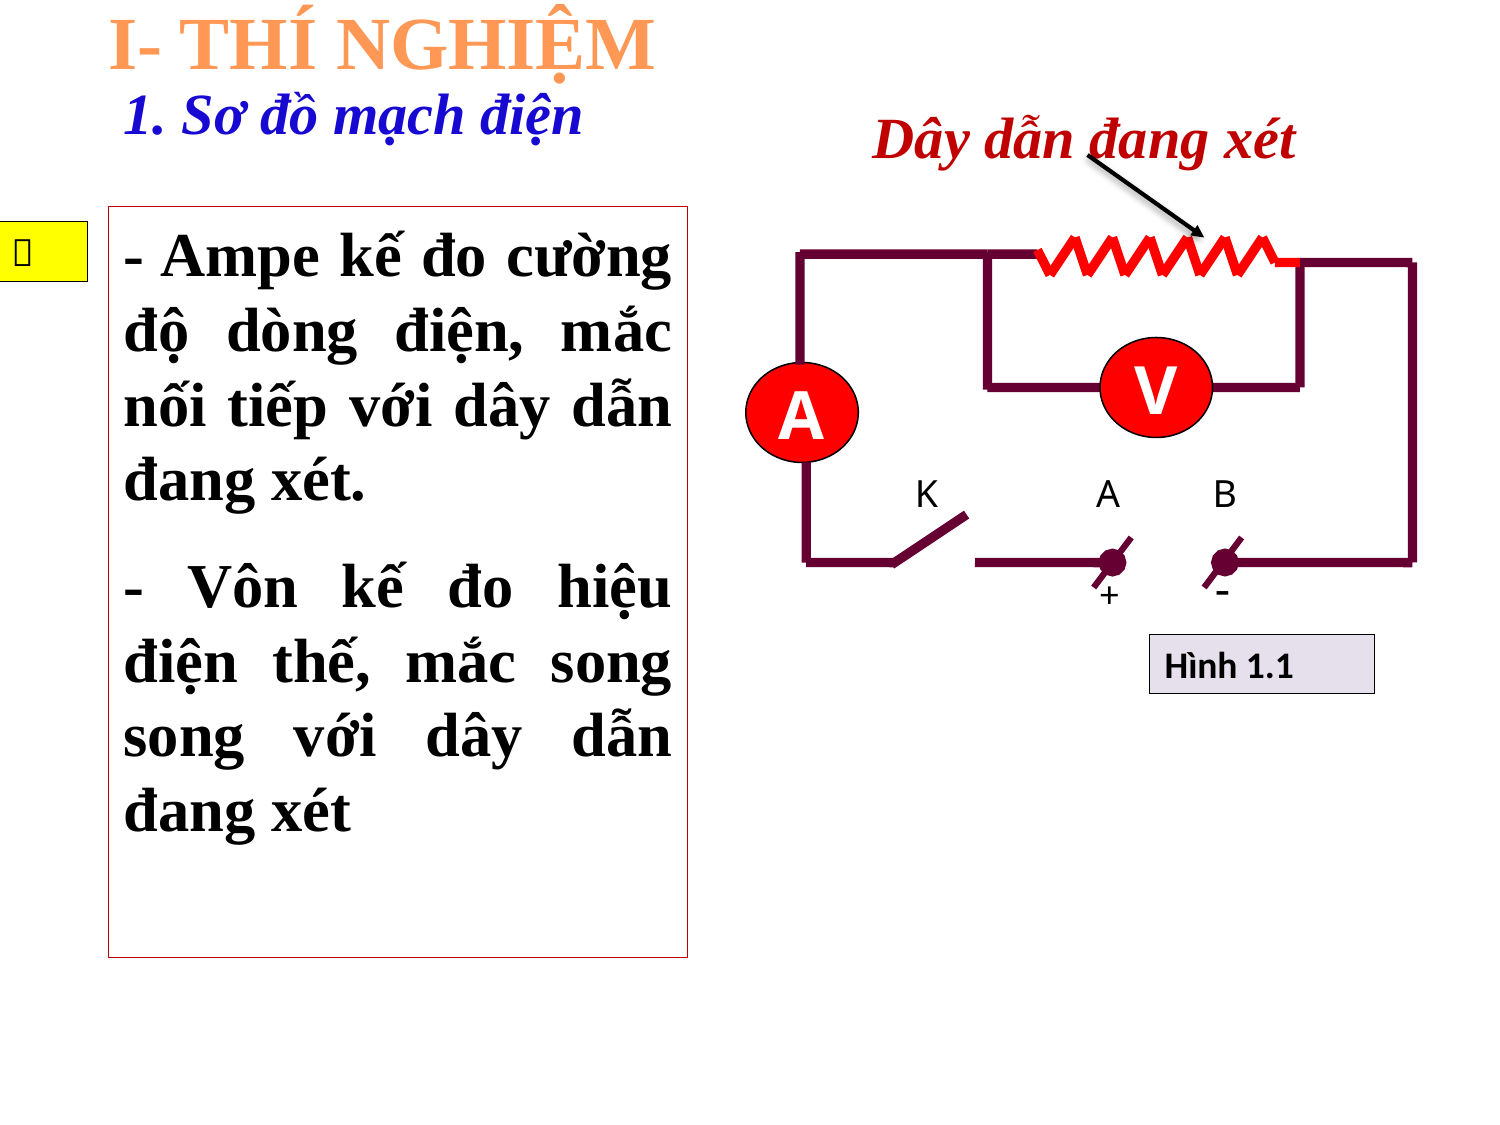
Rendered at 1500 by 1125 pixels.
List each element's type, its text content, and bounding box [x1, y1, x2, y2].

text_box - Ampe kế đo cường độ dòng điện, mắc nối tiếp với dây dẫn đang xét. - Vôn kế đo hiệu điện thế, mắc song song với dây dẫn đang xét [108, 206, 688, 958]
text_box 1. Sơ đồ mạch điện [108, 69, 1272, 154]
text_box Dây dẫn đang xét [858, 92, 1413, 178]
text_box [745, 237, 1413, 626]
text_box I- THÍ NGHIỆM [93, 0, 673, 92]
text_box  [0, 221, 88, 282]
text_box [1087, 154, 1205, 238]
text_box Hình 1.1 [1149, 635, 1375, 694]
